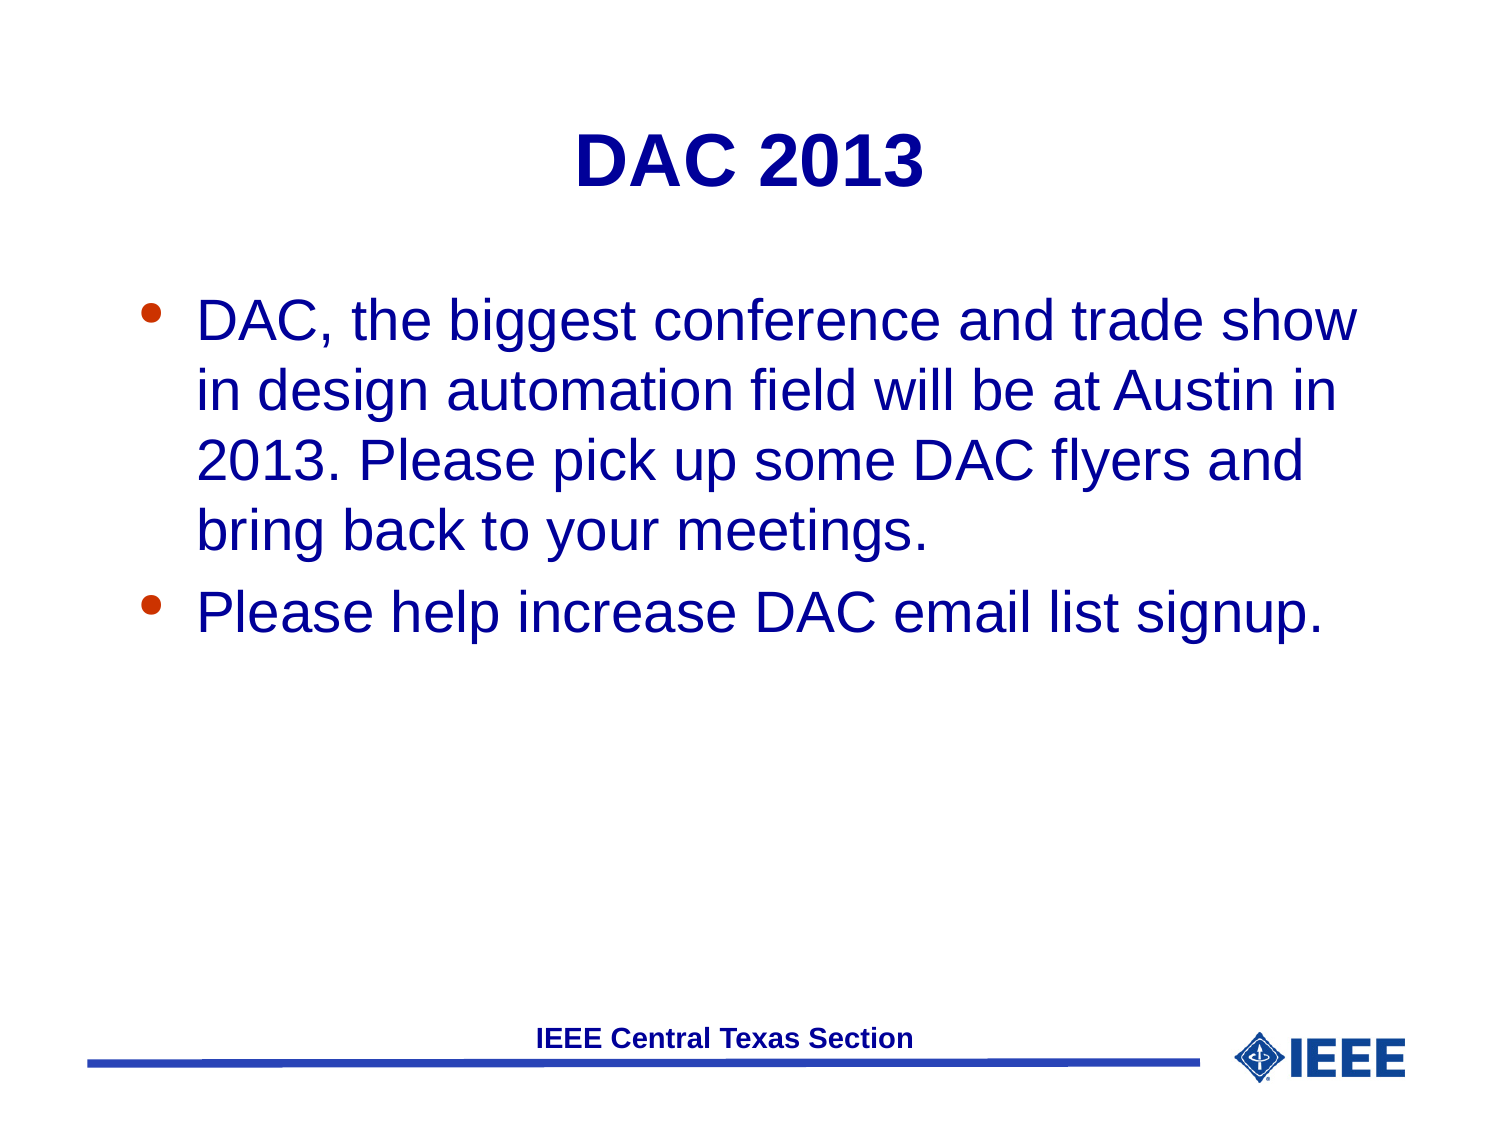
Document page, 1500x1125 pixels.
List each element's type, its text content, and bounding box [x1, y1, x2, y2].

picture [1231, 1030, 1406, 1084]
list DAC, the biggest conference and trade show in design automation field will be at Austin in 2013. Please pick up some DAC flyers and bring back to your meetings. Please help increase DAC email list signup. [124, 274, 1401, 951]
title DAC 2013 [112, 62, 1388, 251]
